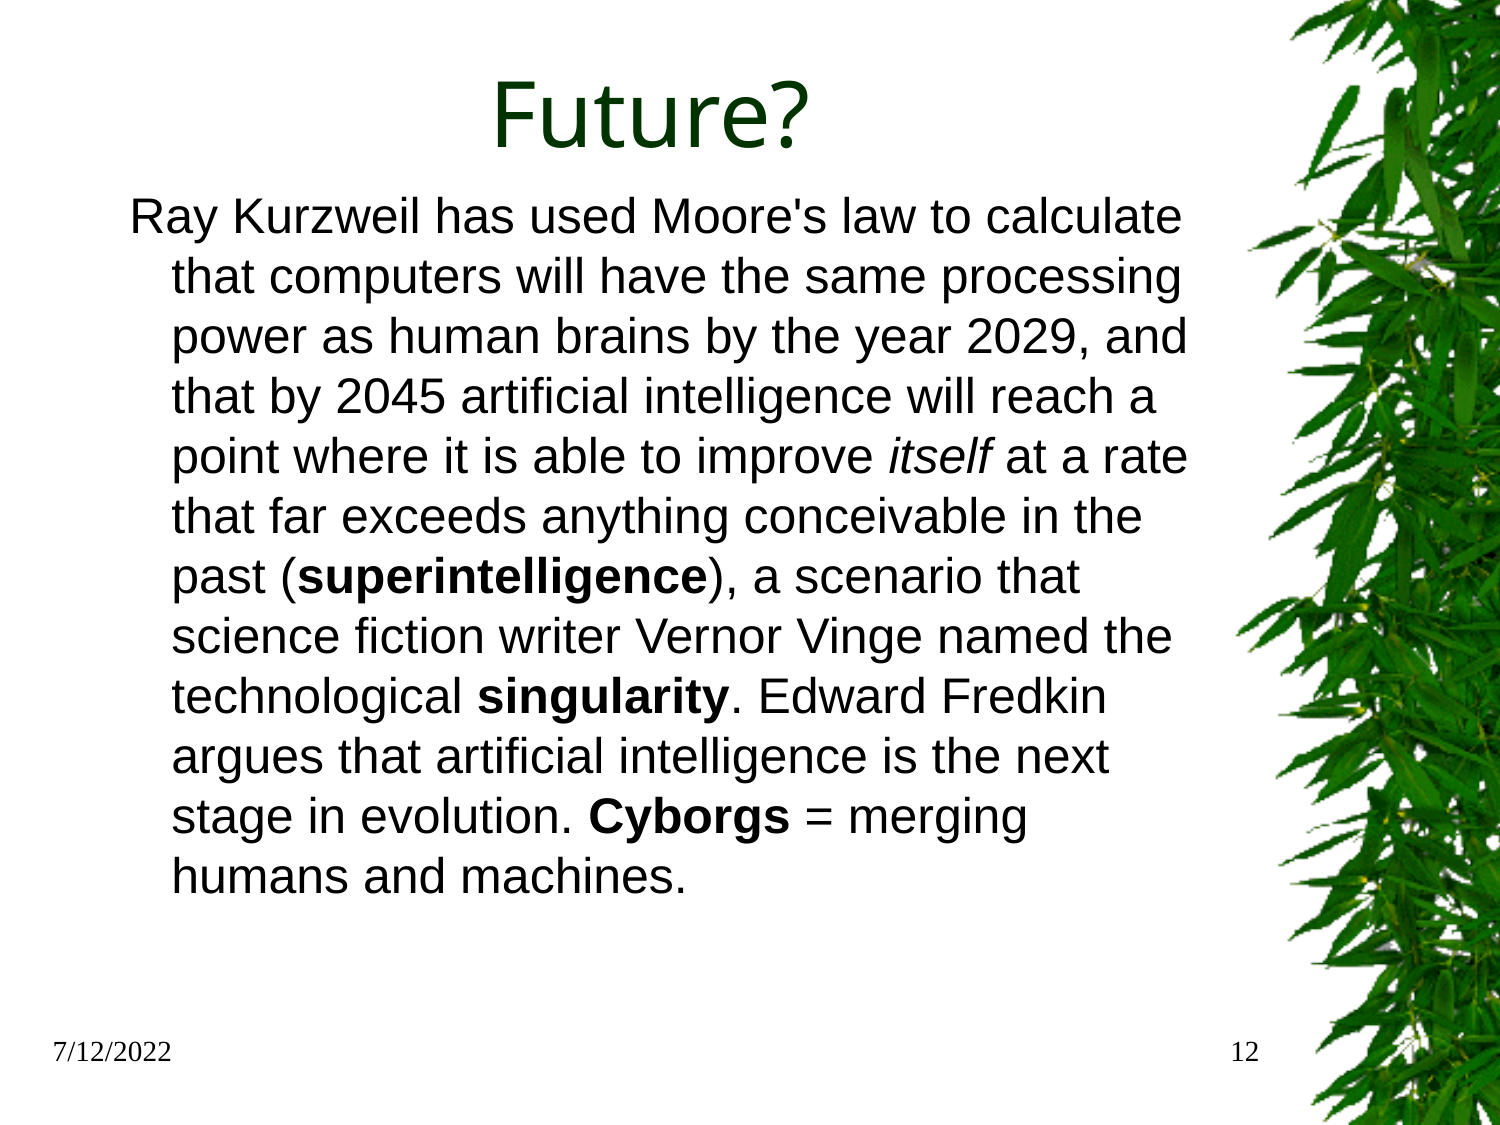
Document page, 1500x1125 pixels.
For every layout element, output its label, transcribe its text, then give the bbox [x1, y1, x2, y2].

list Ray Kurzweil has used Moore's law to calculate that computers will have the same processing power as human brains by the year 2029, and that by 2045 artificial intelligence will reach a point where it is able to improve itself at a rate that far exceeds anything conceivable in the past (superintelligence), a scenario that science fiction writer Vernor Vinge named the technological singularity. Edward Fredkin argues that artificial intelligence is the next stage in evolution. Cyborgs = merging humans and machines. [100, 175, 1223, 1000]
picture [1206, 0, 1500, 1125]
title Future? [37, 46, 1263, 174]
slide_number 12 [1024, 1024, 1276, 1101]
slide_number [37, 1024, 301, 1101]
